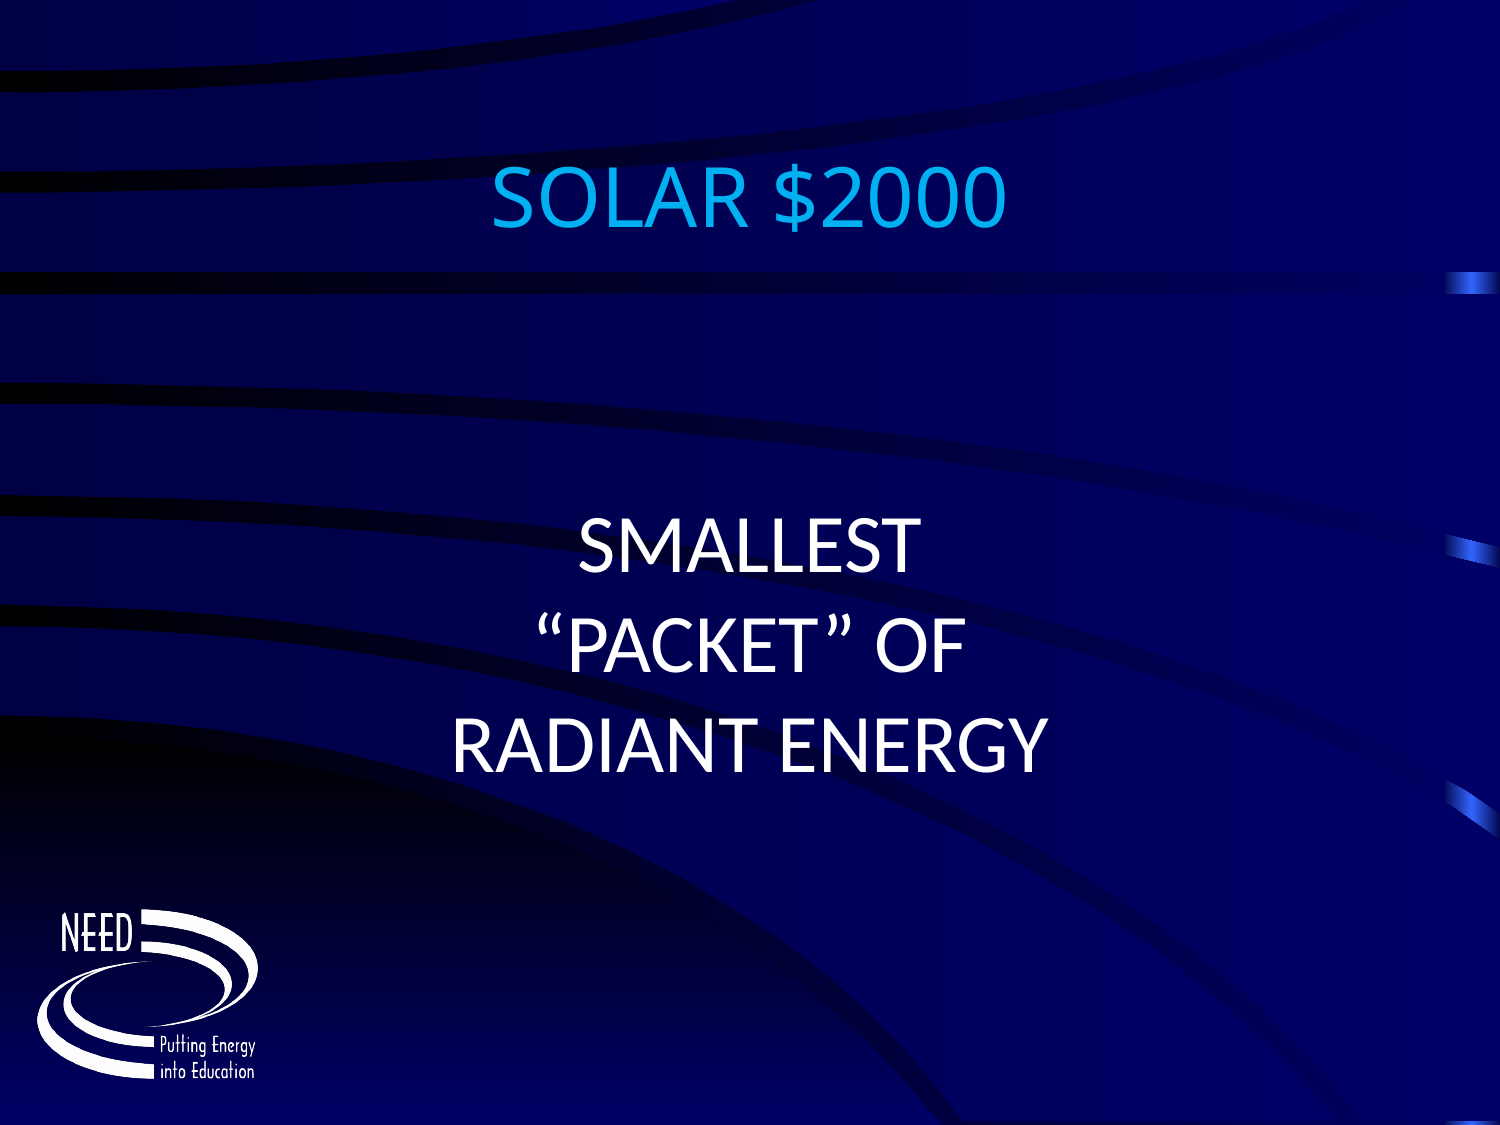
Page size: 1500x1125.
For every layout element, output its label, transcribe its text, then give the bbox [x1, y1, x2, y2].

picture [37, 909, 258, 1079]
text_box SMALLEST “PACKET” OF RADIANT ENERGY [428, 481, 1072, 797]
title SOLAR $2000 [112, 99, 1388, 288]
